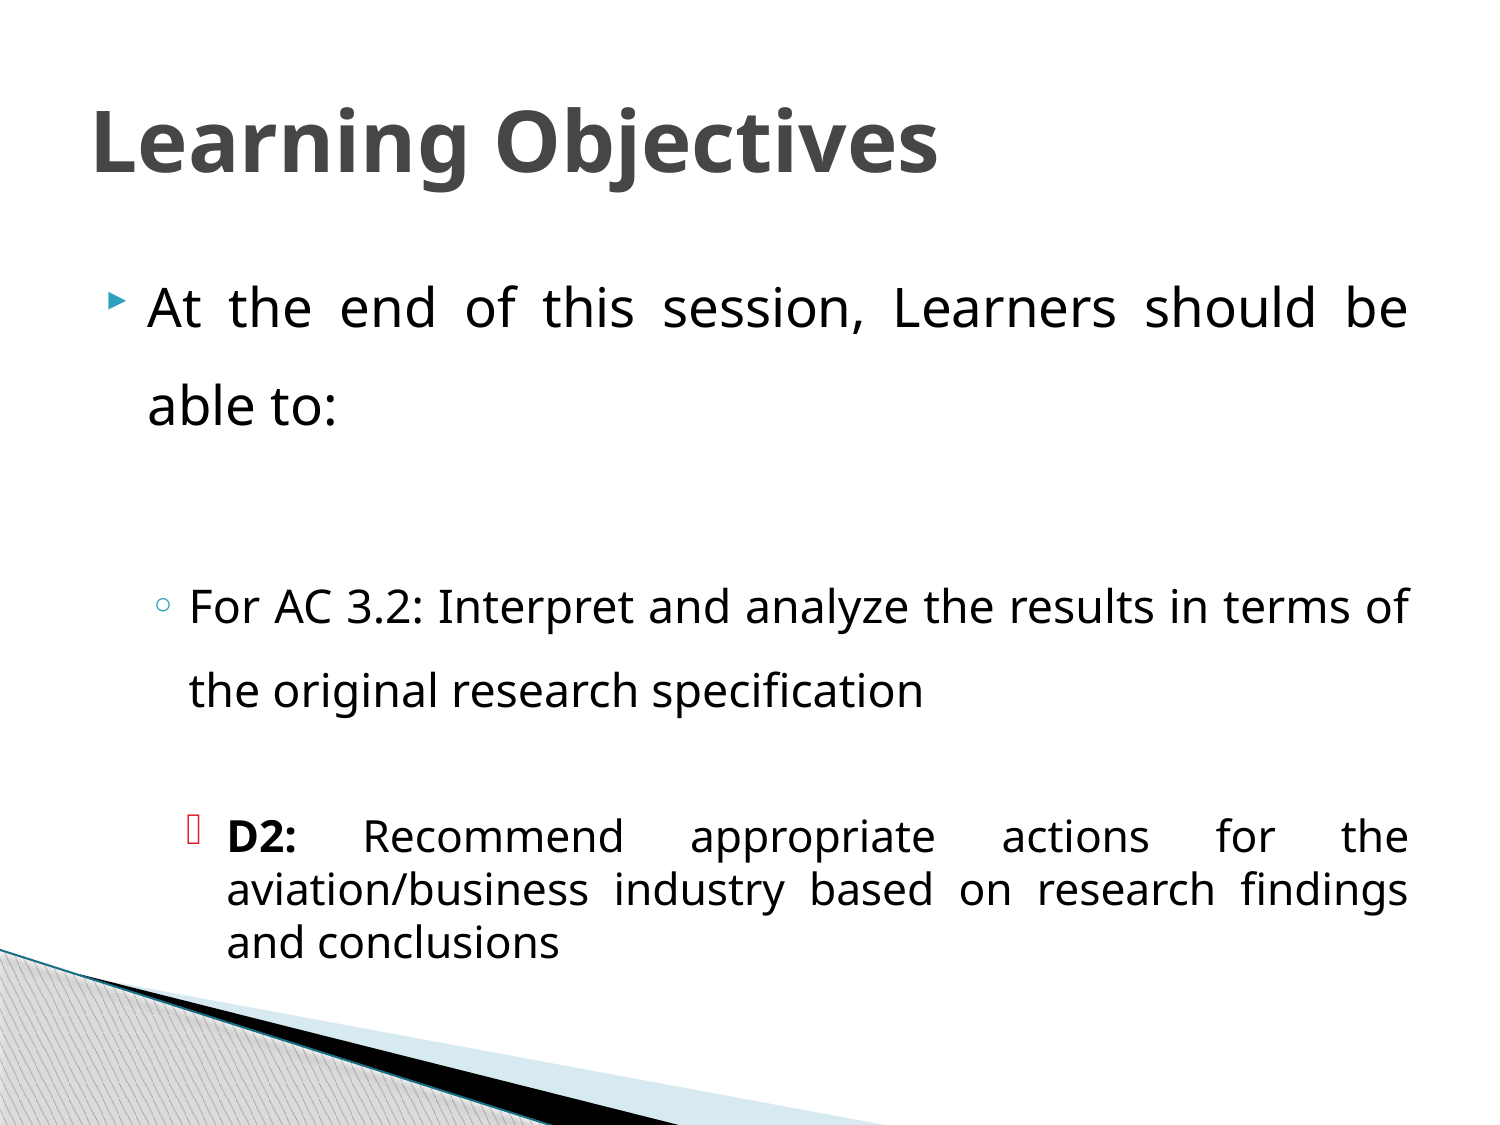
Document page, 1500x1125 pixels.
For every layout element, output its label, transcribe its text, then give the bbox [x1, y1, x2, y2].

title Learning Objectives [75, 45, 1425, 233]
list At the end of this session, Learners should be able to: For AC 3.2: Interpret and analyze the results in terms of the original research specification D2: Recommend appropriate actions for the aviation/business industry based on research findings and conclusions [75, 233, 1425, 975]
